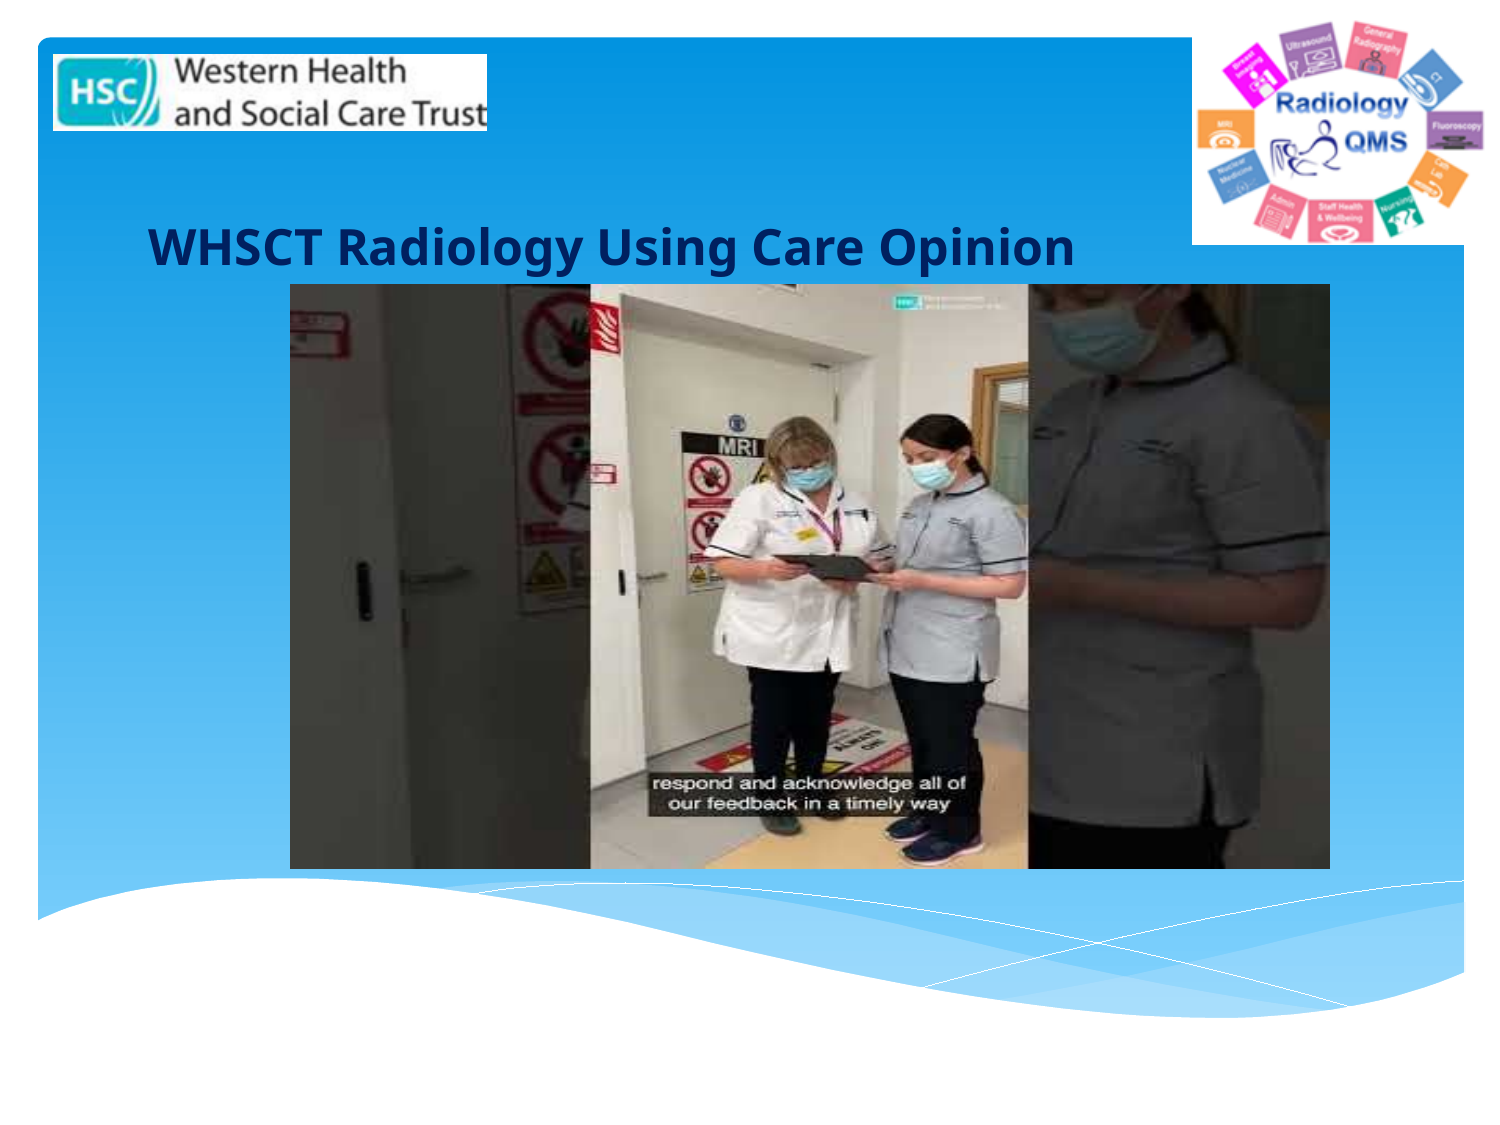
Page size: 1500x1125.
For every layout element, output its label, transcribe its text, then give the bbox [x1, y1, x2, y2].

picture [54, 55, 486, 130]
picture [1192, 13, 1488, 245]
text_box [289, 283, 1331, 870]
text_box WHSCT Radiology Using Care Opinion [123, 208, 1223, 283]
